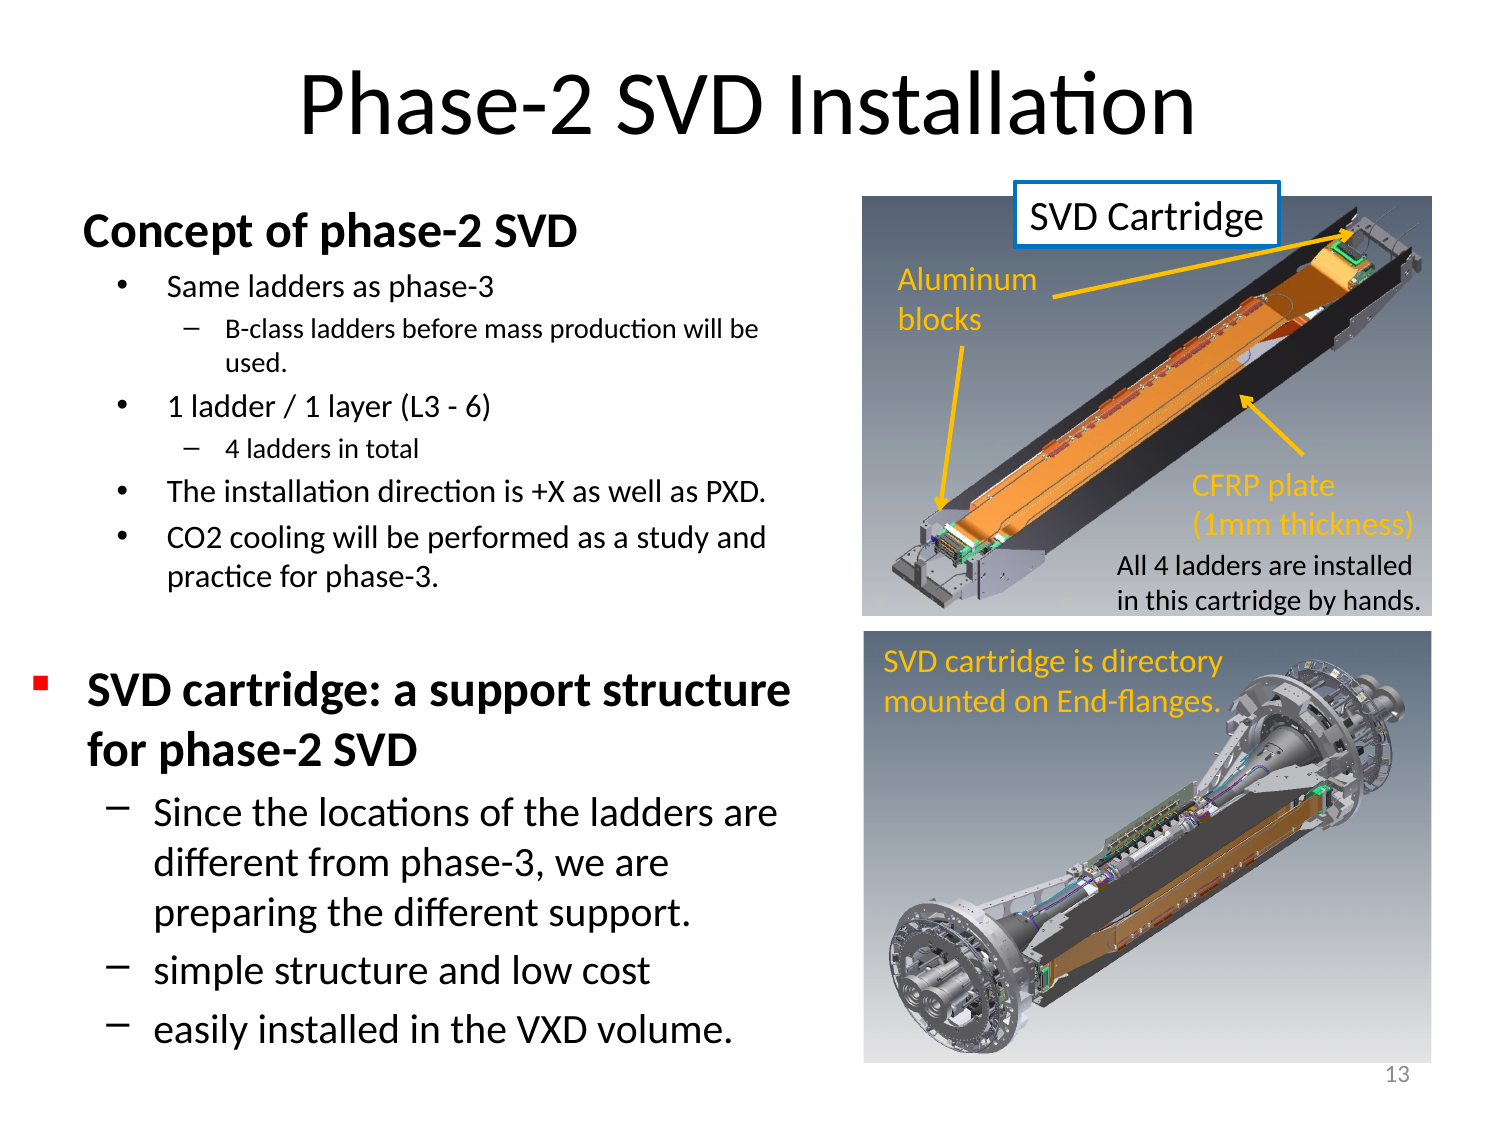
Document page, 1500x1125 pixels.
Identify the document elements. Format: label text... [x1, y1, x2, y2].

picture [862, 196, 1432, 616]
title Phase-2 SVD Installation [73, 4, 1424, 192]
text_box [1239, 394, 1304, 456]
text_box Concept of phase-2 SVD [68, 190, 594, 265]
text_box SVD Cartridge [1013, 180, 1281, 193]
text_box SVD cartridge: a support structure for phase-2 SVD Since the locations of the ladders are different from phase-3, we are preparing the different support. simple structure and low cost easily installed in the VXD volume. [16, 648, 854, 1063]
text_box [1053, 232, 1355, 299]
list Same ladders as phase-3 B-class ladders before mass production will be used. 1 ladder / 1 layer (L3 - 6) 4 ladders in total The installation direction is +X as well as PXD. CO2 cooling will be performed as a study and practice for phase-3. [101, 257, 789, 648]
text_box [939, 345, 963, 512]
slide_number 13 [1074, 1073, 1425, 1103]
picture [863, 631, 1432, 1063]
